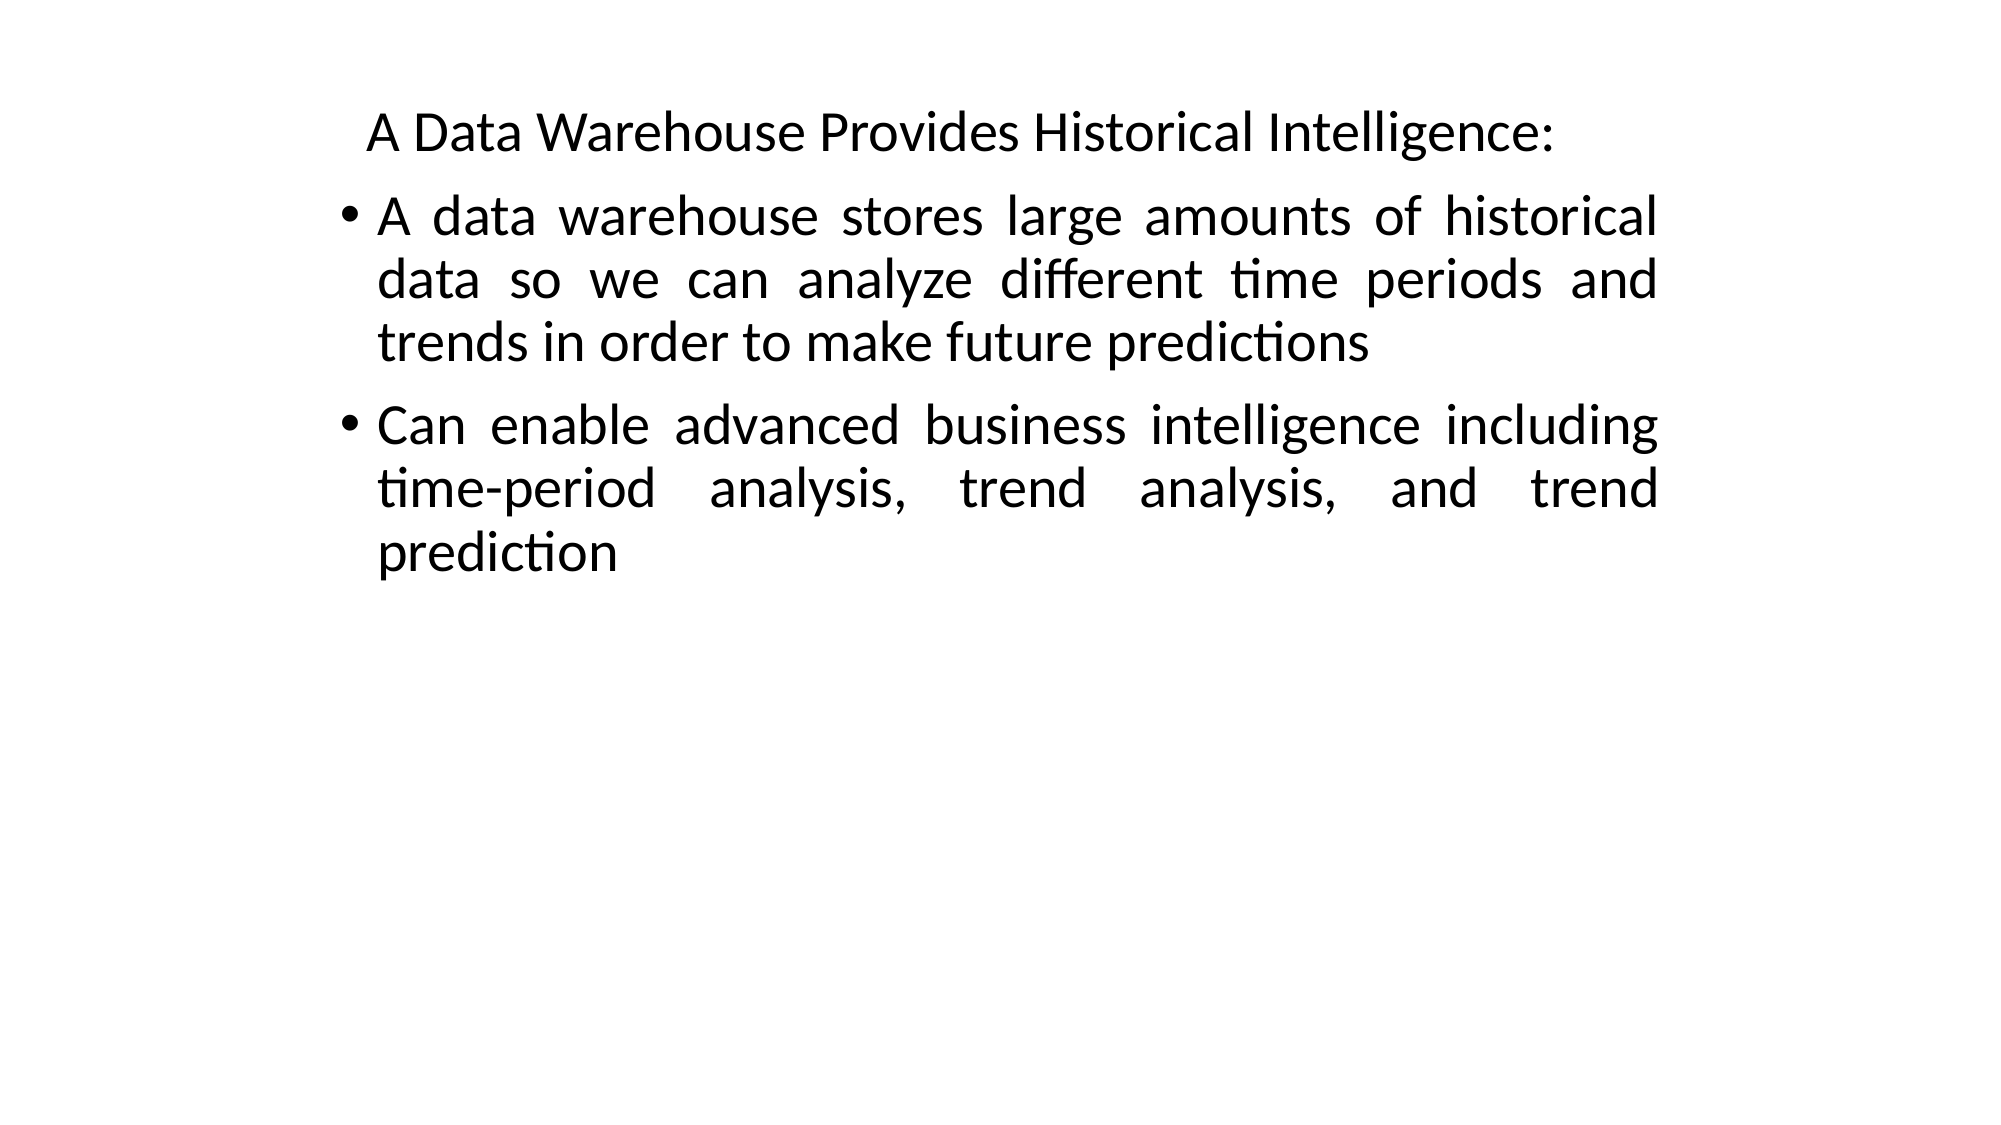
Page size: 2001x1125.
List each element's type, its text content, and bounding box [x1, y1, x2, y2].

list A Data Warehouse Provides Historical Intelligence: A data warehouse stores large amounts of historical data so we can analyze different time periods and trends in order to make future predictions Can enable advanced business intelligence including time-period analysis, trend analysis, and trend prediction [324, 93, 1675, 986]
